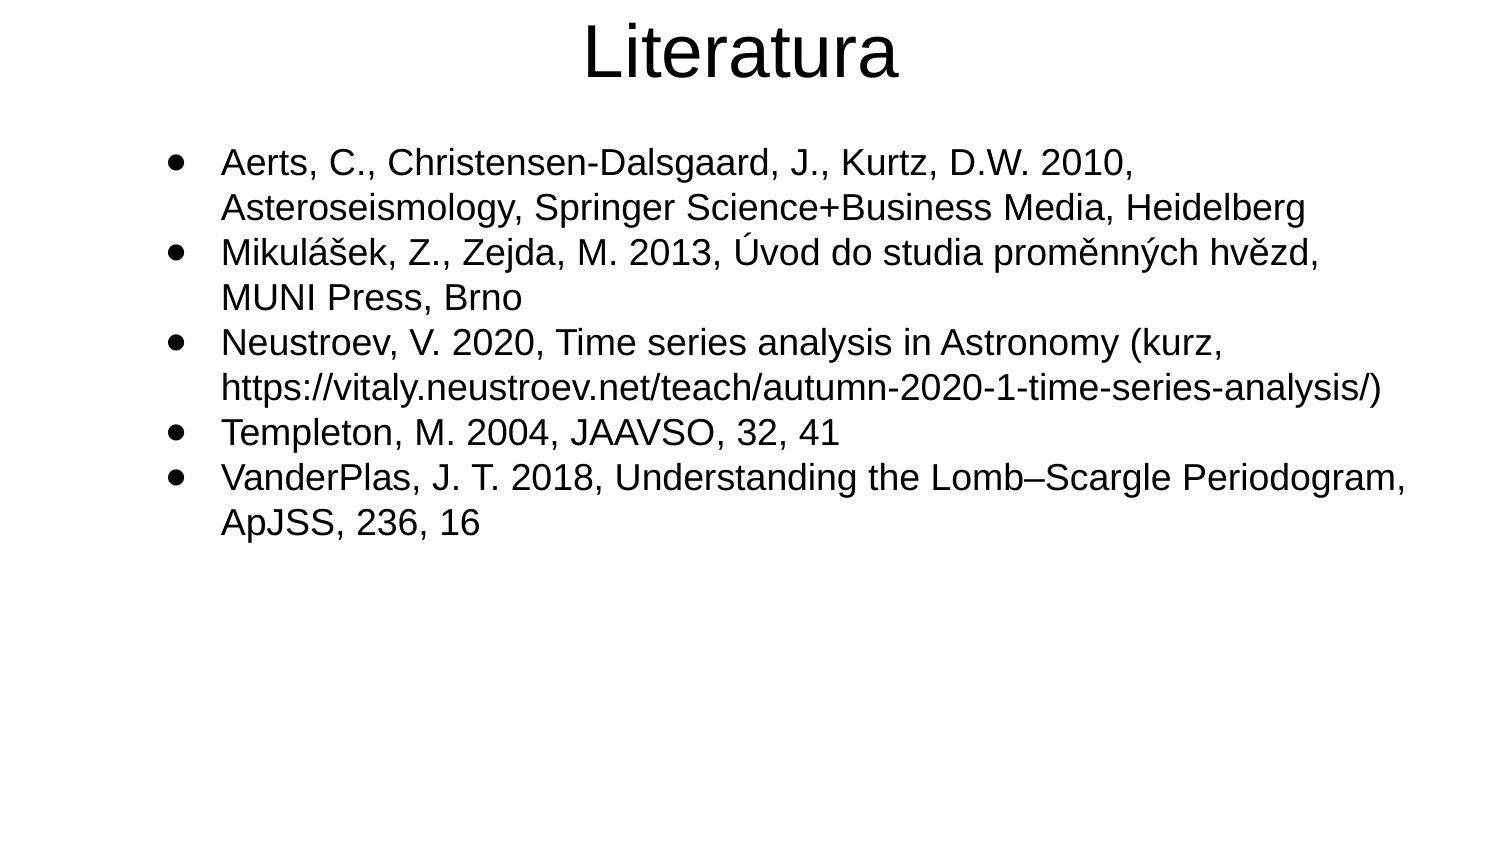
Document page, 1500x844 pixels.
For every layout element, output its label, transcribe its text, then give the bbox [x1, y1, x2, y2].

text_box Literatura [99, 0, 1383, 108]
text_box Aerts, C., Christensen-Dalsgaard, J., Kurtz, D.W. 2010, Asteroseismology, Springer Science+Business Media, Heidelberg Mikulášek, Z., Zejda, M. 2013, Úvod do studia proměnných hvězd, MUNI Press, Brno Neustroev, V. 2020, Time series analysis in Astronomy (kurz, https://vitaly.neustroev.net/teach/autumn-2020-1-time-series-analysis/) Templeton, M. 2004, JAAVSO, 32, 41 VanderPlas, J. T. 2018, Understanding the Lomb–Scargle Periodogram, ApJSS, 236, 16 [131, 122, 1434, 797]
